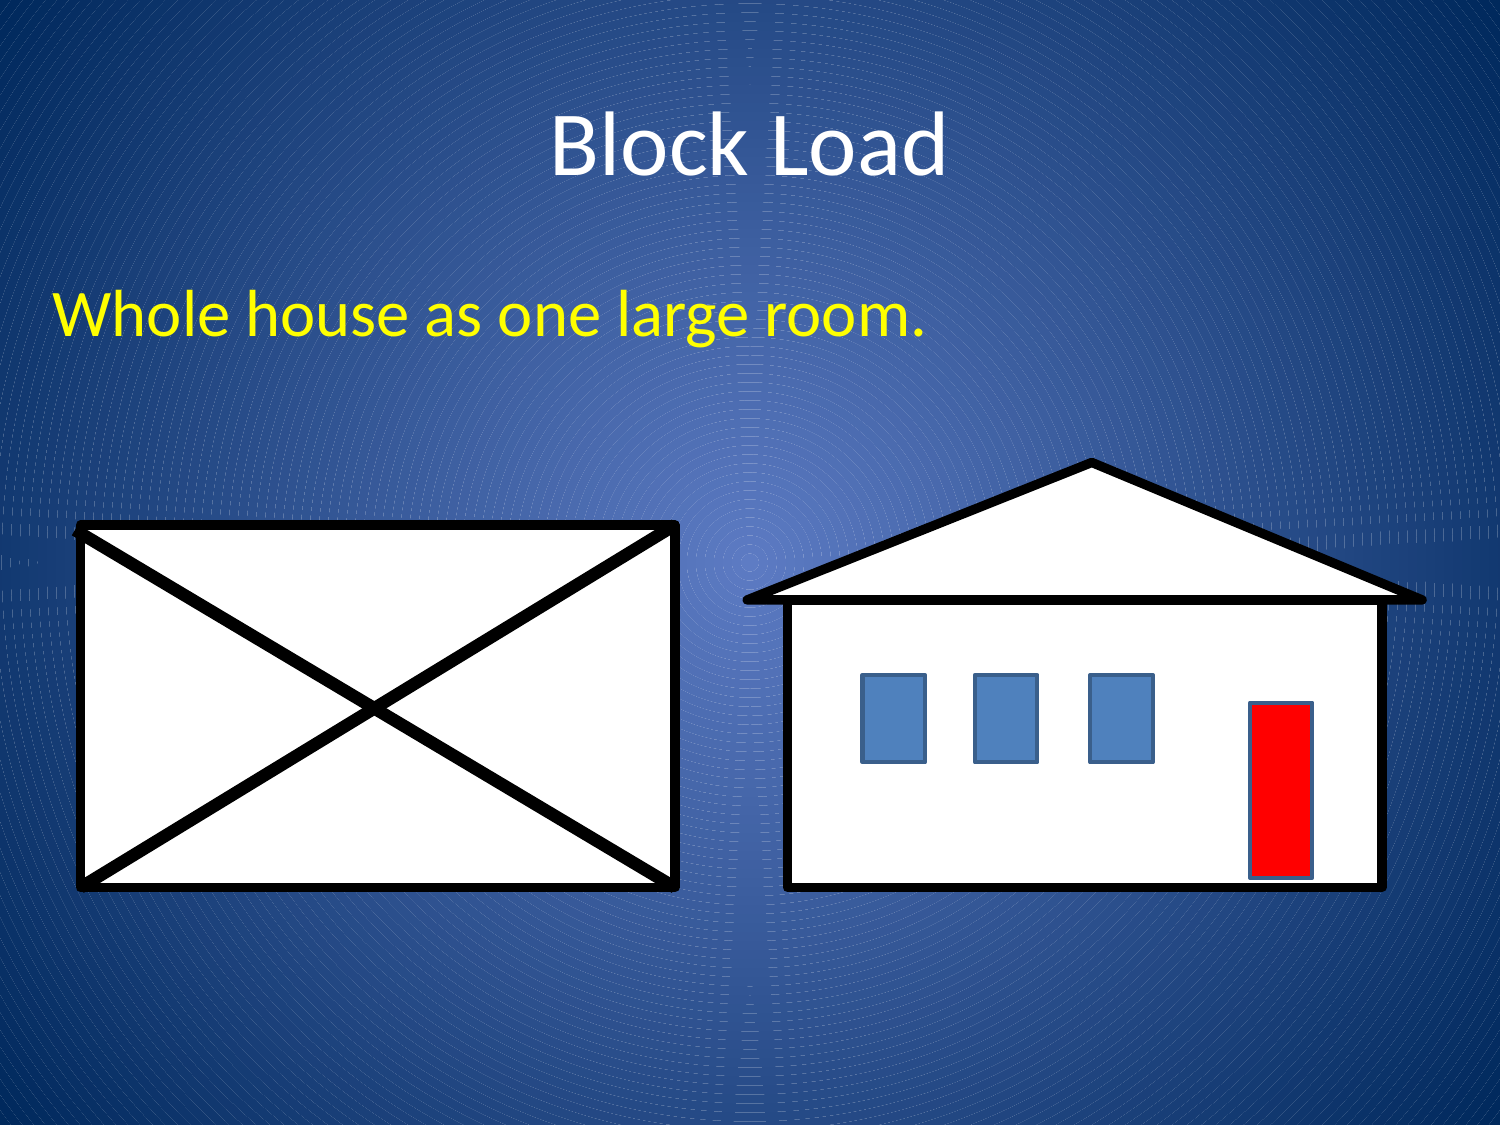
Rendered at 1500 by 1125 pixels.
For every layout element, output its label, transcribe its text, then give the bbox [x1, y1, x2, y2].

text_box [80, 524, 676, 529]
text_box [1088, 673, 1155, 764]
text_box [785, 603, 1384, 889]
text_box [860, 673, 927, 764]
list Whole house as one large room. [37, 262, 1463, 388]
title Block Load [75, 45, 1425, 233]
text_box [1248, 701, 1314, 880]
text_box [74, 529, 676, 888]
text_box [745, 460, 1425, 603]
text_box [973, 673, 1039, 764]
